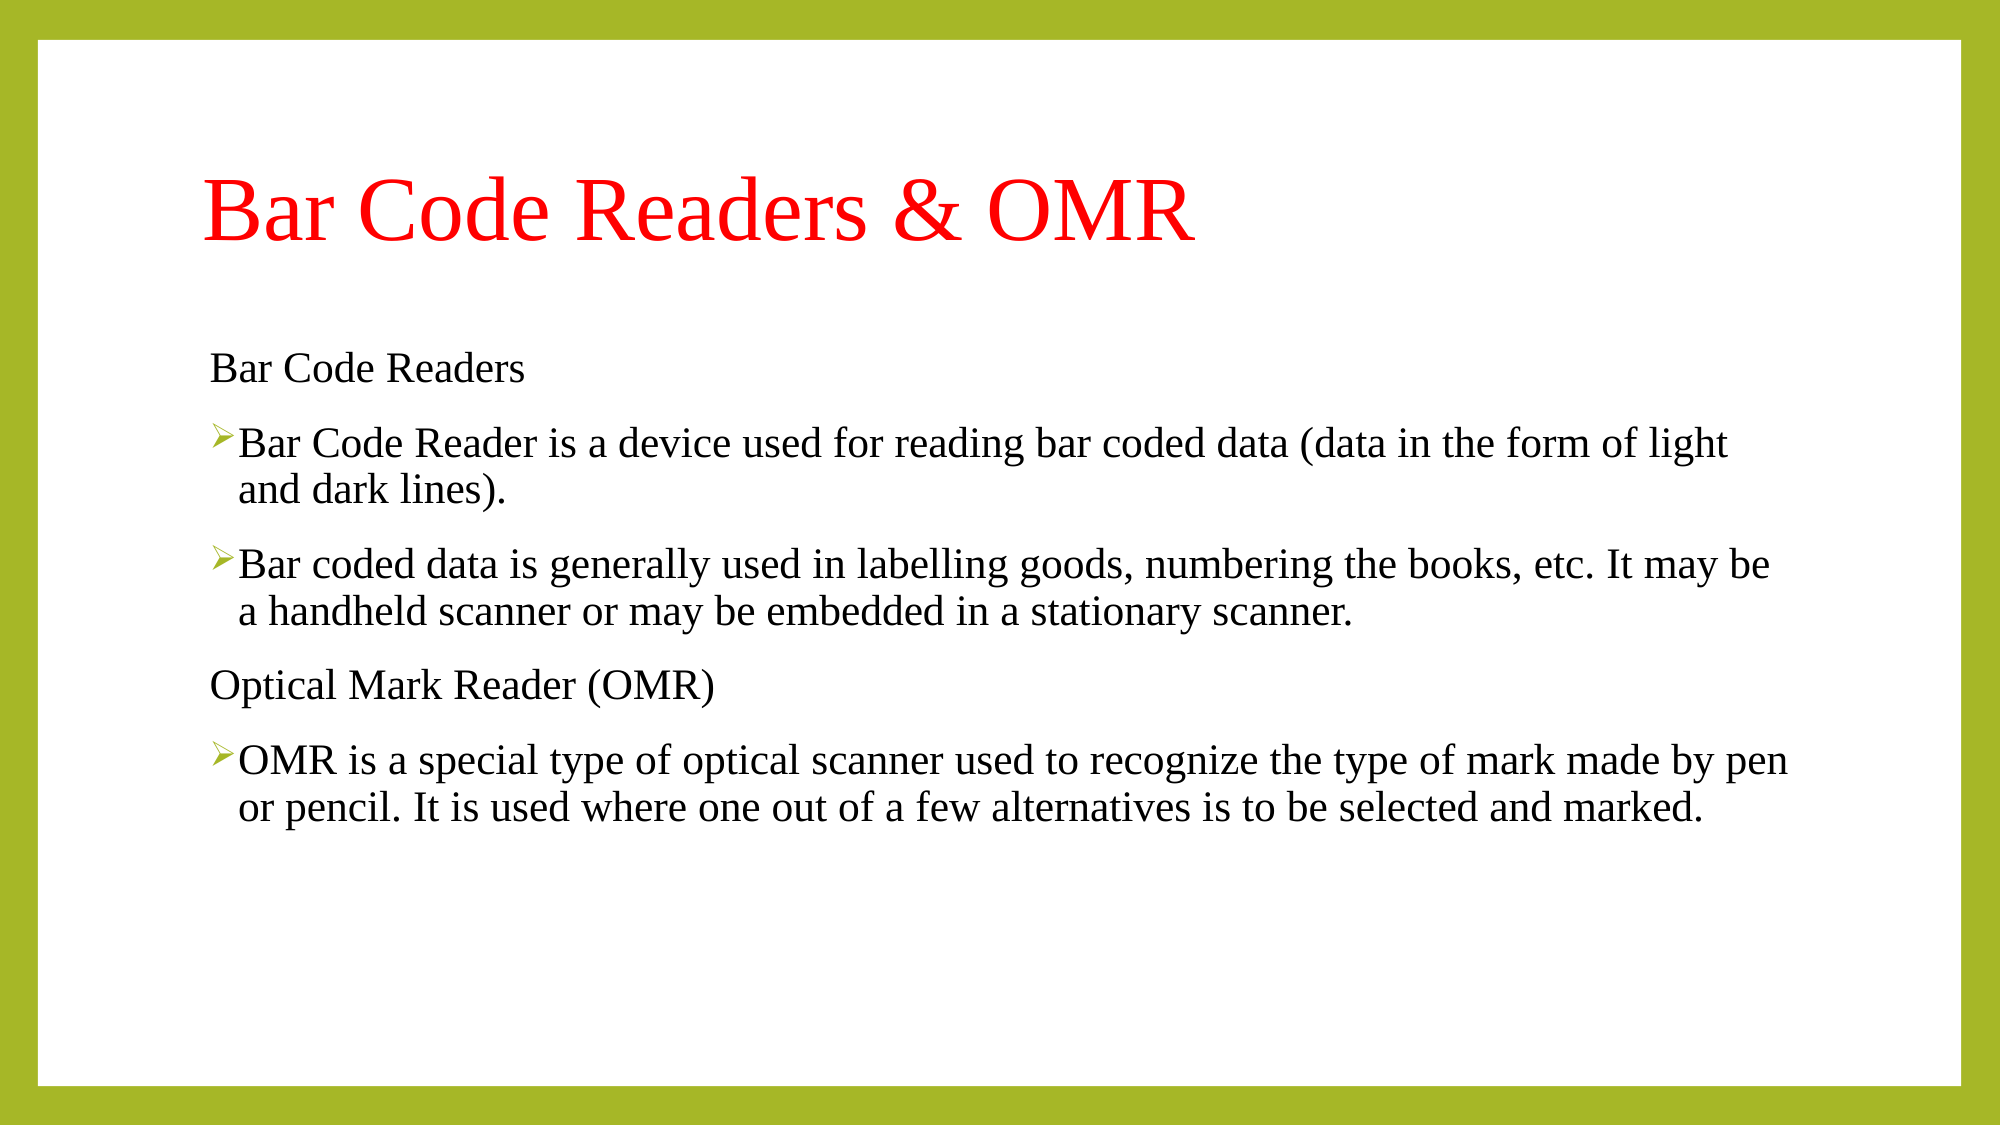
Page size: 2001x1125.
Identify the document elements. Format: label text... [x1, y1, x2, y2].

title Bar Code Readers & OMR [187, 99, 1808, 323]
list Bar Code Readers Bar Code Reader is a device used for reading bar coded data (data in the form of light and dark lines). Bar coded data is generally used in labelling goods, numbering the books, etc. It may be a handheld scanner or may be embedded in a stationary scanner. Optical Mark Reader (OMR) OMR is a special type of optical scanner used to recognize the type of mark made by pen or pencil. It is used where one out of a few alternatives is to be selected and marked. [187, 337, 1808, 1000]
